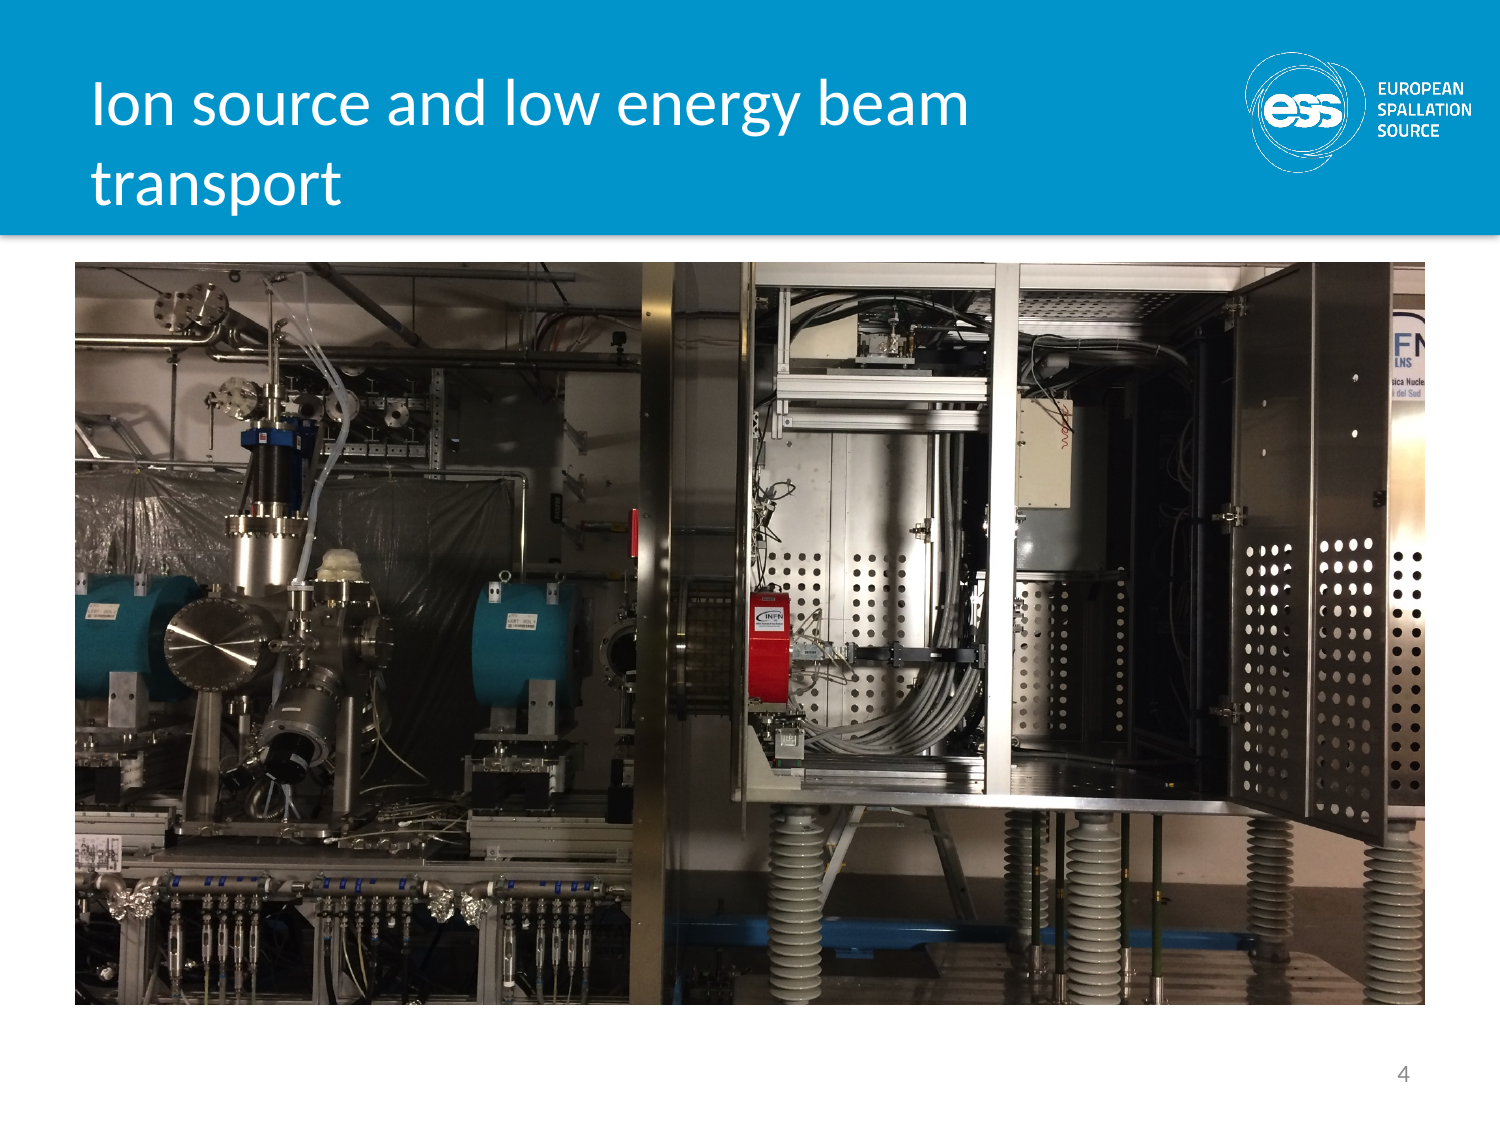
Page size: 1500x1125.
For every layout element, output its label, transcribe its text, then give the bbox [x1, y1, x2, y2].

picture [1398, 109, 1406, 115]
title Ion source and low energy beam transport [75, 45, 1247, 233]
picture [1436, 104, 1444, 115]
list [74, 262, 1426, 1006]
picture [1264, 94, 1342, 127]
picture [1423, 83, 1430, 94]
picture [1409, 104, 1415, 115]
picture [1389, 104, 1393, 115]
picture [1443, 86, 1450, 93]
picture [1432, 125, 1438, 136]
picture [1400, 83, 1407, 94]
slide_number 4 [1074, 1042, 1425, 1103]
picture [1454, 83, 1458, 94]
picture [1418, 104, 1423, 115]
picture [1422, 125, 1428, 134]
picture [1379, 83, 1385, 94]
